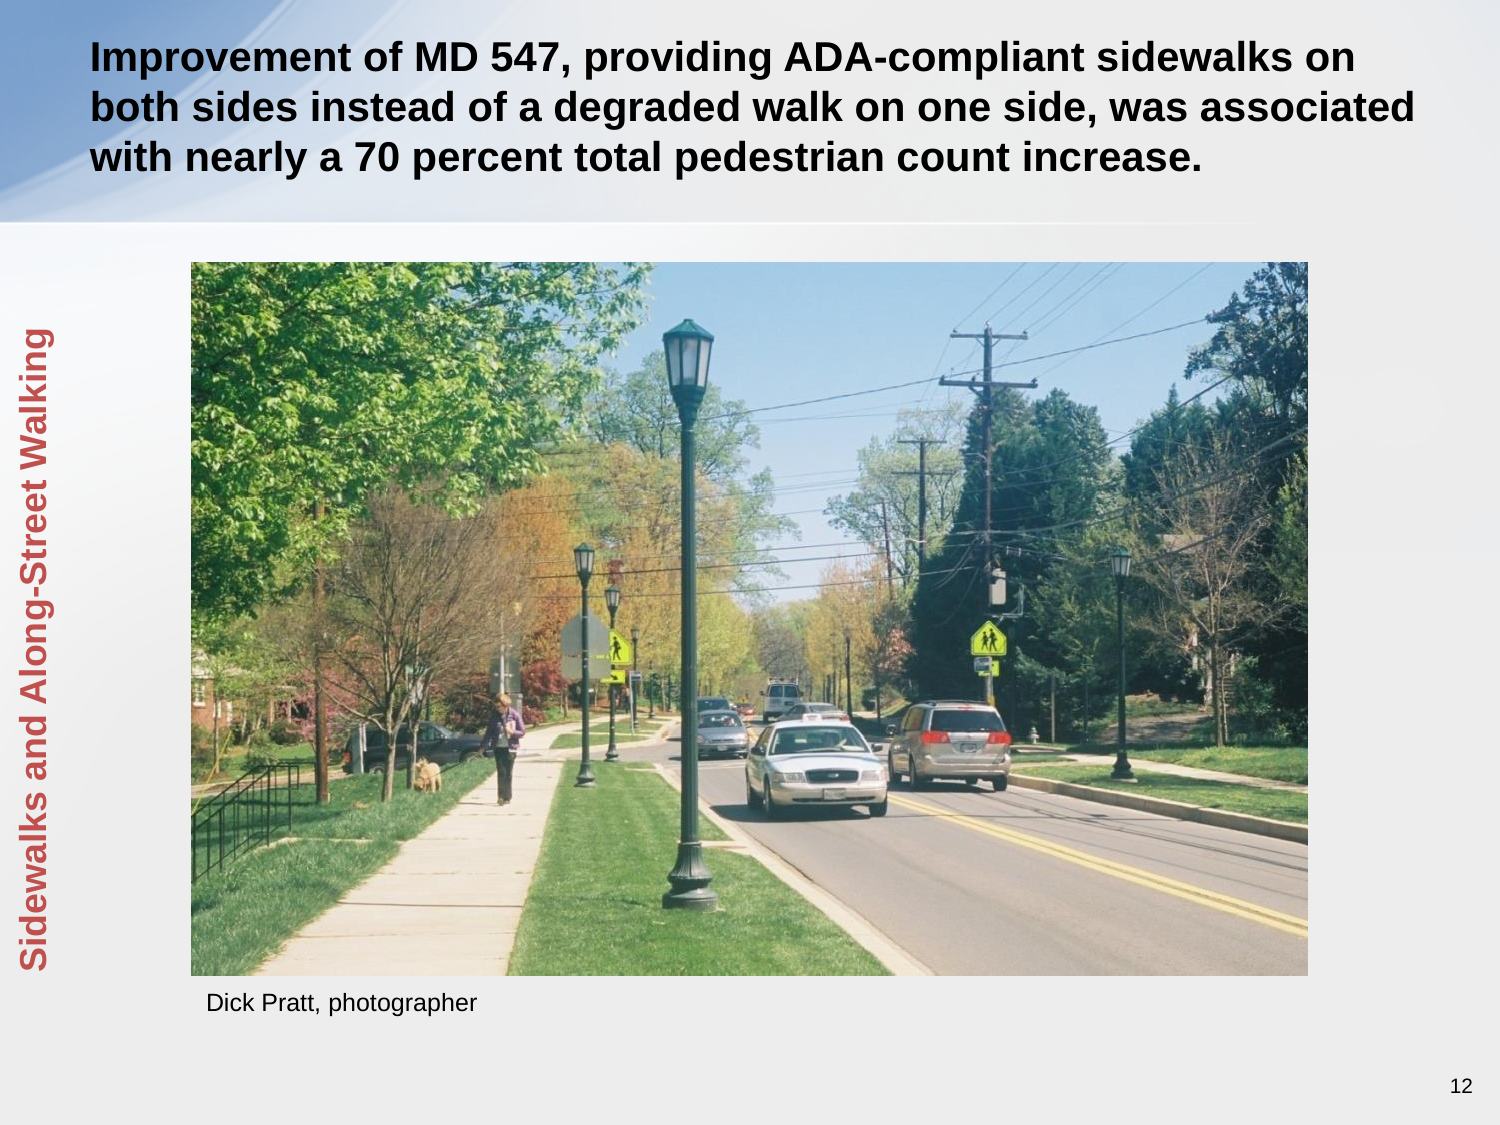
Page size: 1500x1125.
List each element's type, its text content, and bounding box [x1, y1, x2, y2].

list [190, 261, 1308, 976]
text_box Sidewalks and Along-Street Walking [1, 212, 62, 988]
picture [0, 0, 1500, 1125]
title Improvement of MD 547, providing ADA-compliant sidewalks on both sides instead of a degraded walk on one side, was associated with nearly a 70 percent total pedestrian count increase. [75, 0, 1450, 188]
text_box Dick Pratt, photographer [191, 988, 1242, 1025]
